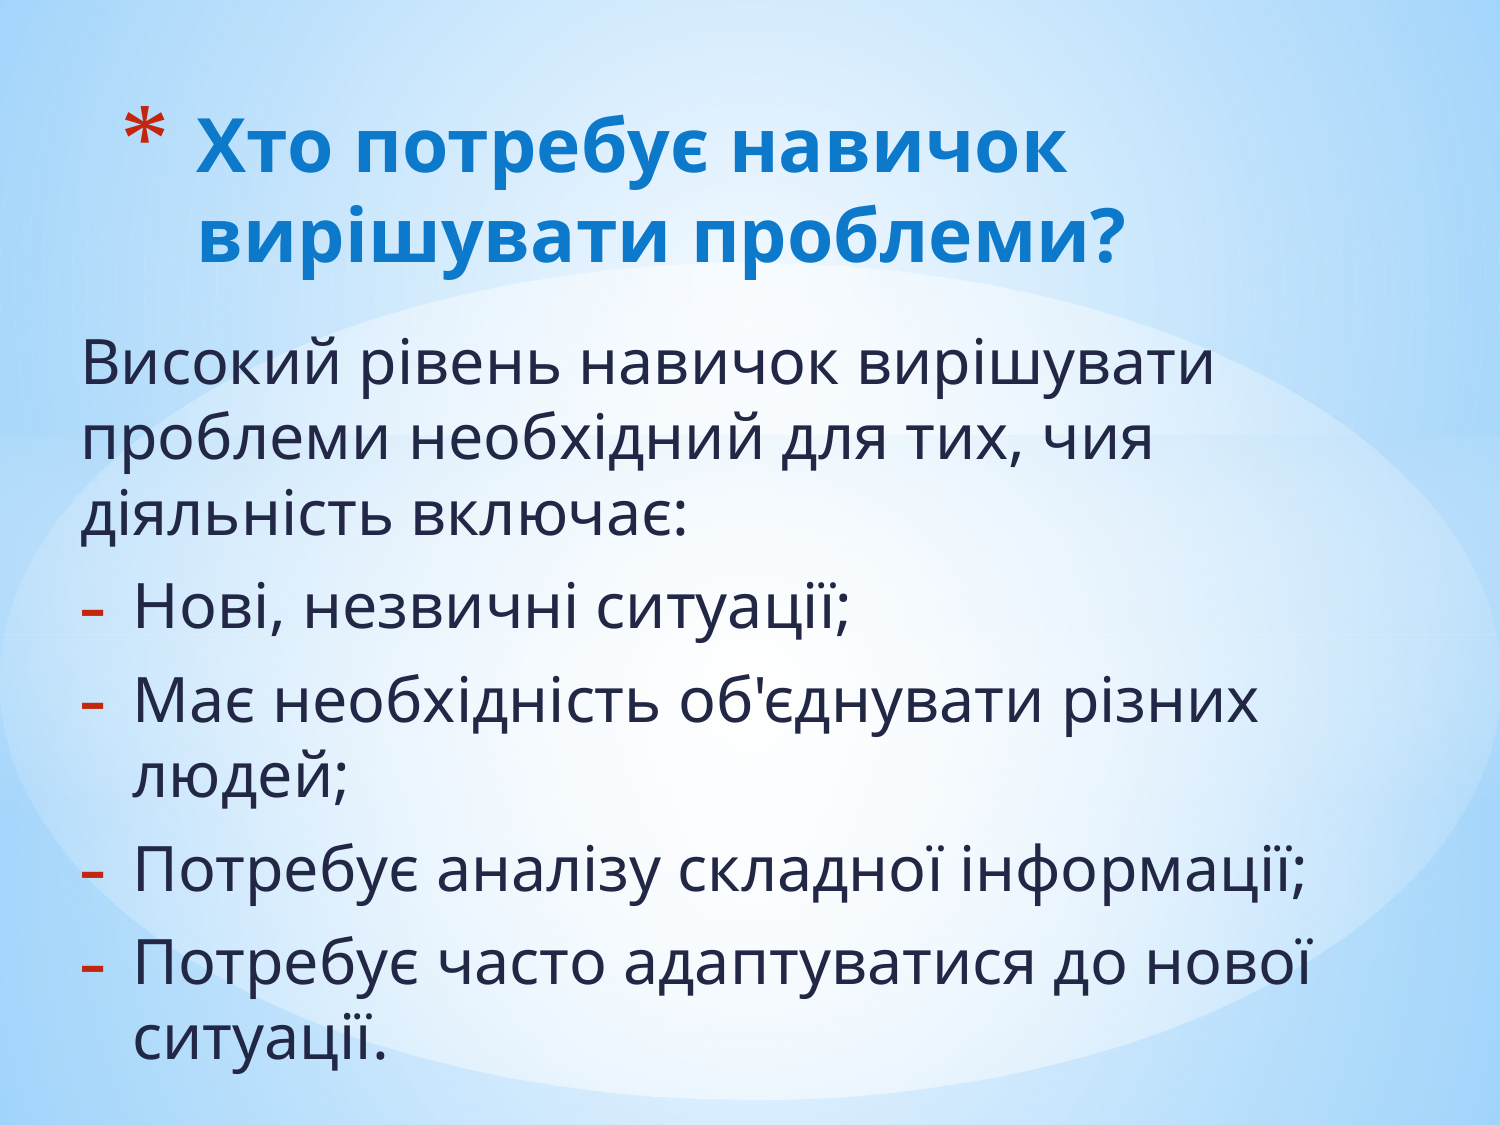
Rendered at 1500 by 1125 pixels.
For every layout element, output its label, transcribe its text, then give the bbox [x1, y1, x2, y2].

subtitle Високий рівень навичок вирішувати проблеми необхідний для тих, чия діяльність включає: Нові, незвичні ситуації; Має необхідність об'єднувати різних людей; Потребує аналізу складної інформації; Потребує часто адаптуватися до нової ситуації. [64, 314, 1459, 1083]
title Хто потребує навичок вирішувати проблеми? [76, 90, 1447, 279]
